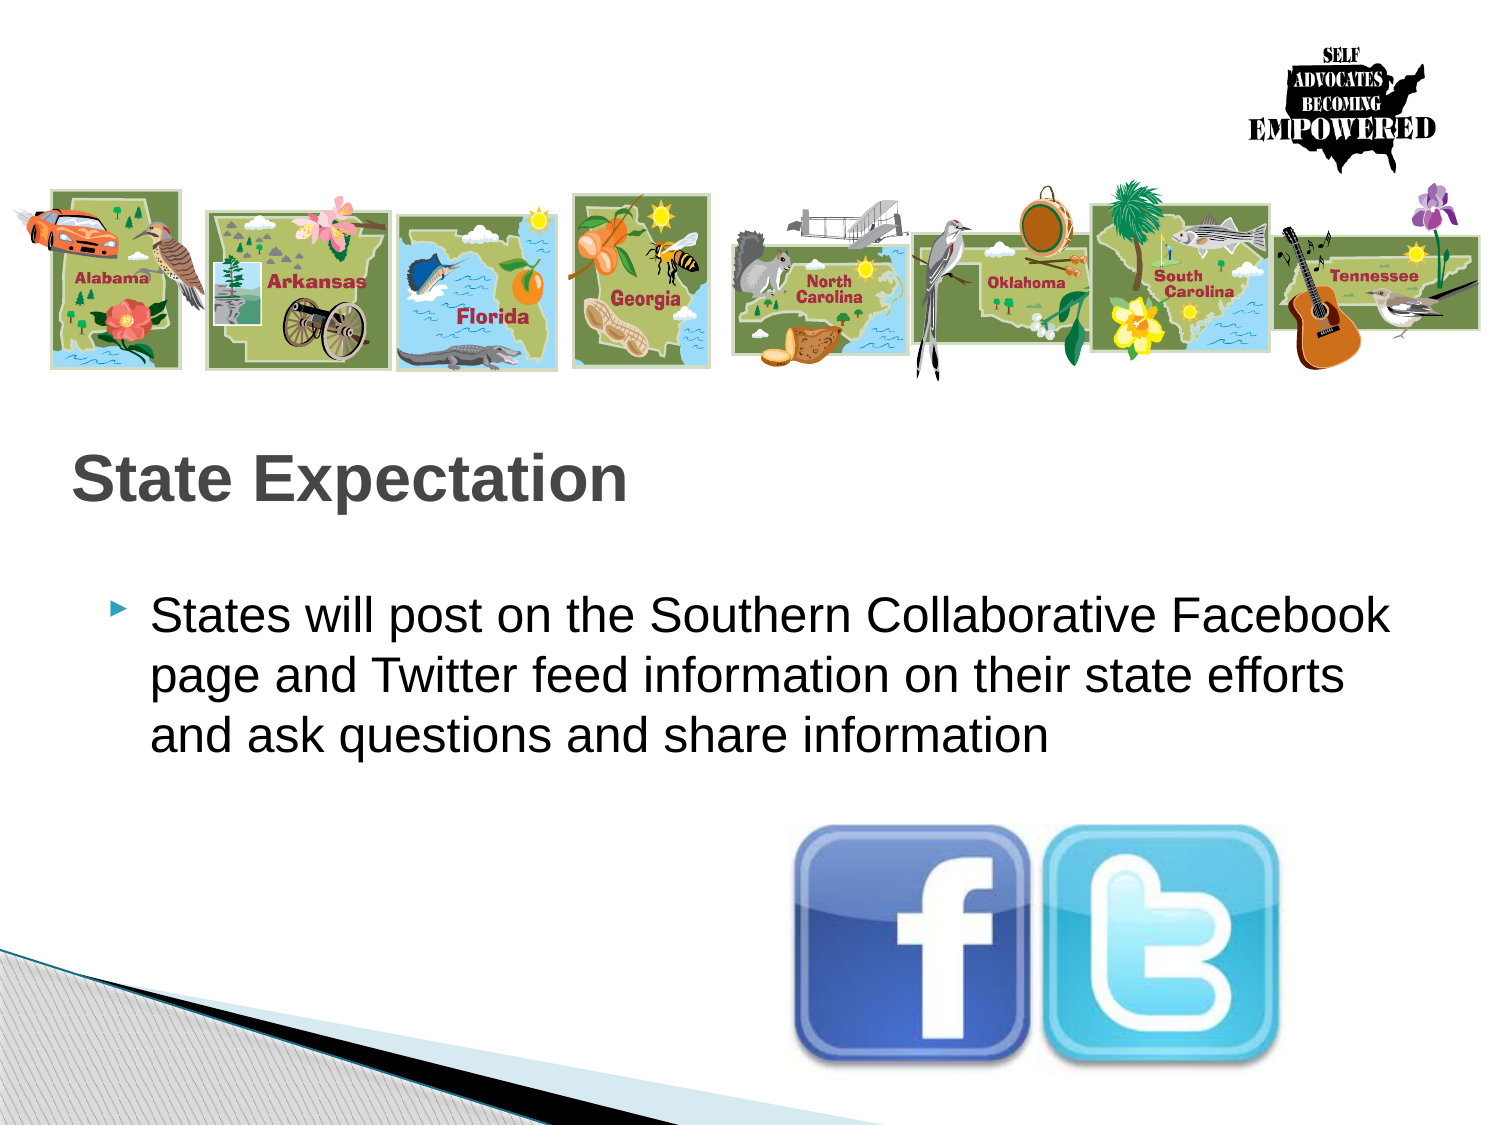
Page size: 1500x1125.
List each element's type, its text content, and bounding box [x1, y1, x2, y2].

picture [787, 824, 1286, 1074]
list States will post on the Southern Collaborative Facebook page and Twitter feed information on their state efforts and ask questions and share information [75, 575, 1425, 838]
picture [12, 188, 392, 372]
picture [395, 205, 559, 372]
picture [731, 25, 1481, 382]
picture [567, 192, 712, 369]
title State Expectation [56, 381, 1407, 569]
